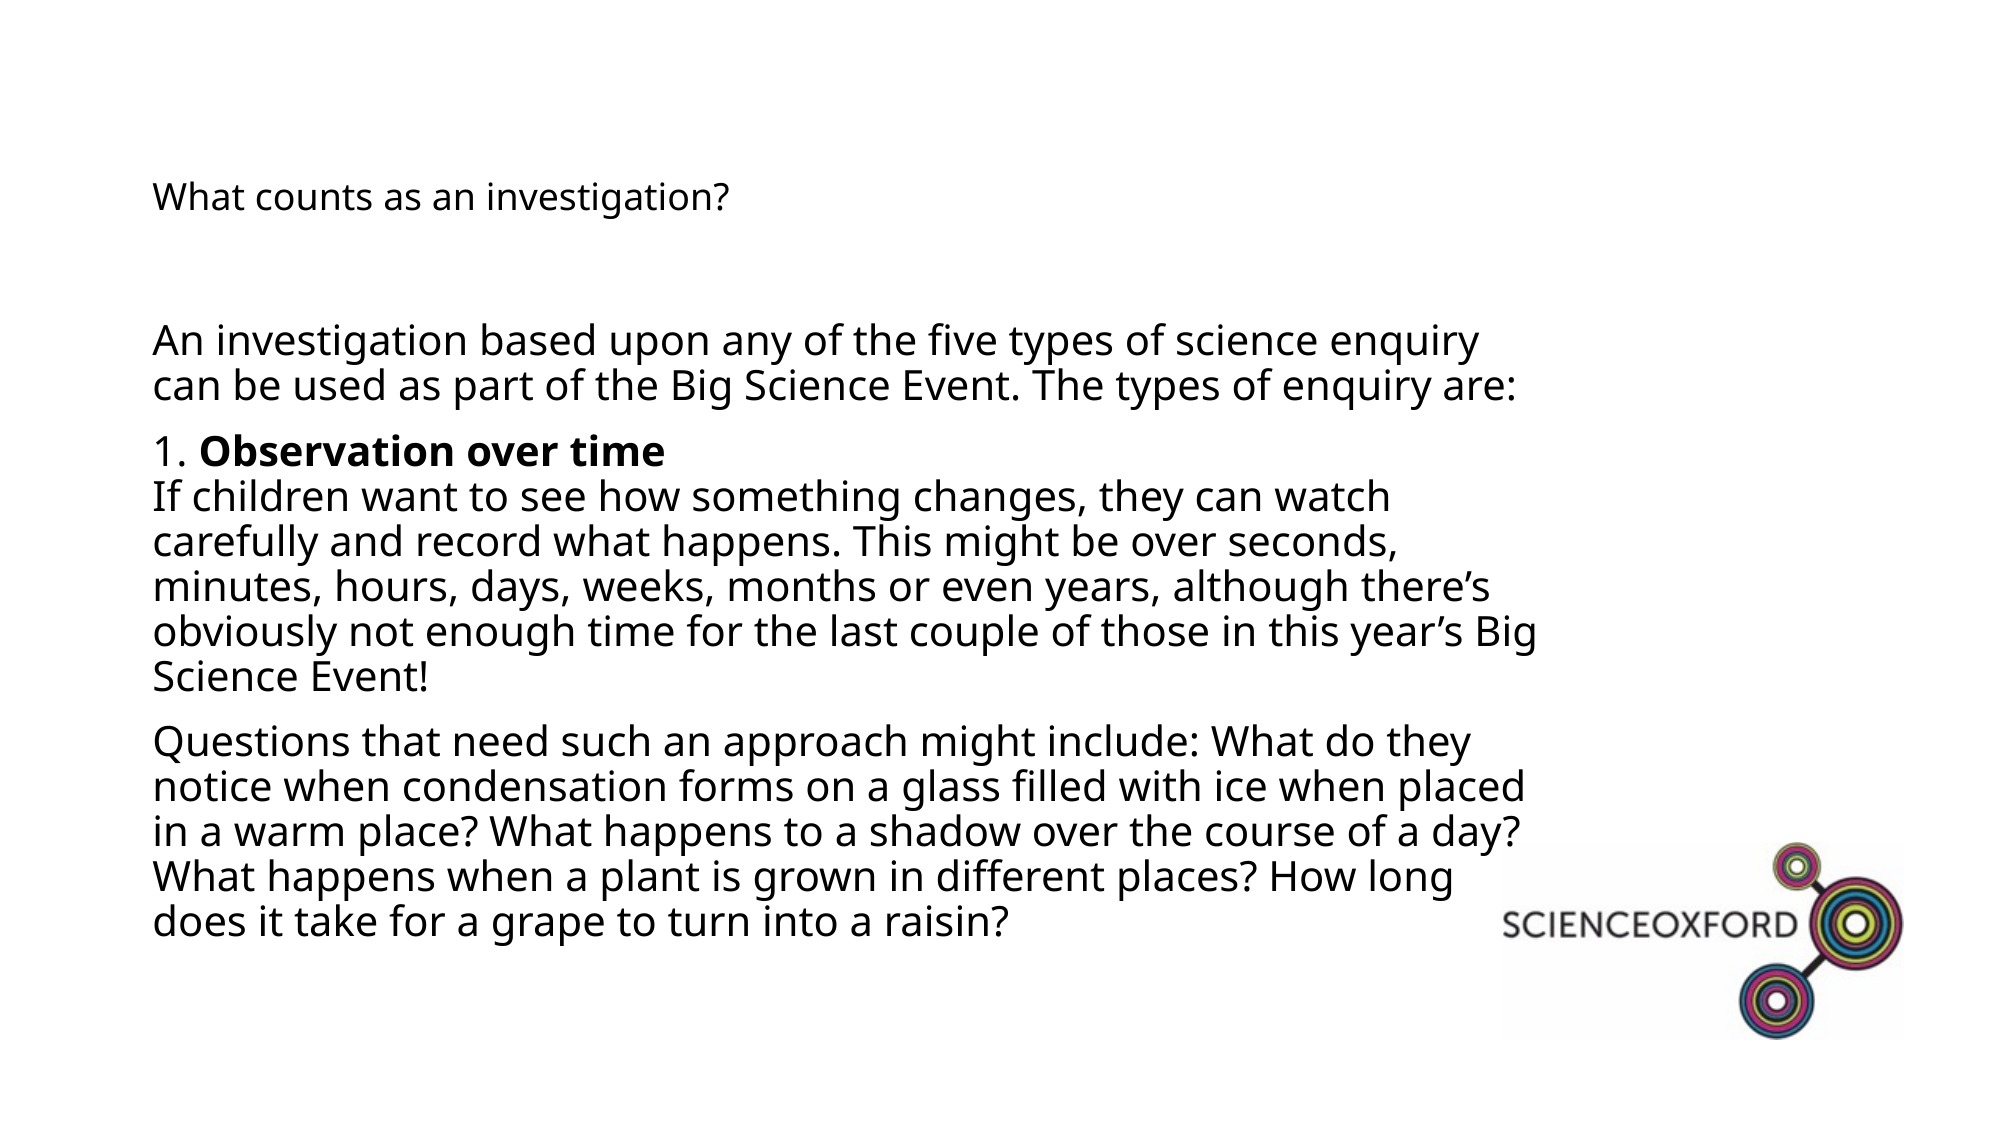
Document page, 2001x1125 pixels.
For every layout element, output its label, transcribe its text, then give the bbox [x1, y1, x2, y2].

title What counts as an investigation? [137, 87, 1863, 272]
list An investigation based upon any of the five types of science enquiry can be used as part of the Big Science Event. The types of enquiry are: 1. Observation over time If children want to see how something changes, they can watch carefully and record what happens. This might be over seconds, minutes, hours, days, weeks, months or even years, although there’s obviously not enough time for the last couple of those in this year’s Big Science Event! Questions that need such an approach might include: What do they notice when condensation forms on a glass filled with ice when placed in a warm place? What happens to a shadow over the course of a day? What happens when a plant is grown in different places? How long does it take for a grape to turn into a raisin? [137, 311, 1554, 1097]
picture [1502, 842, 1904, 1040]
